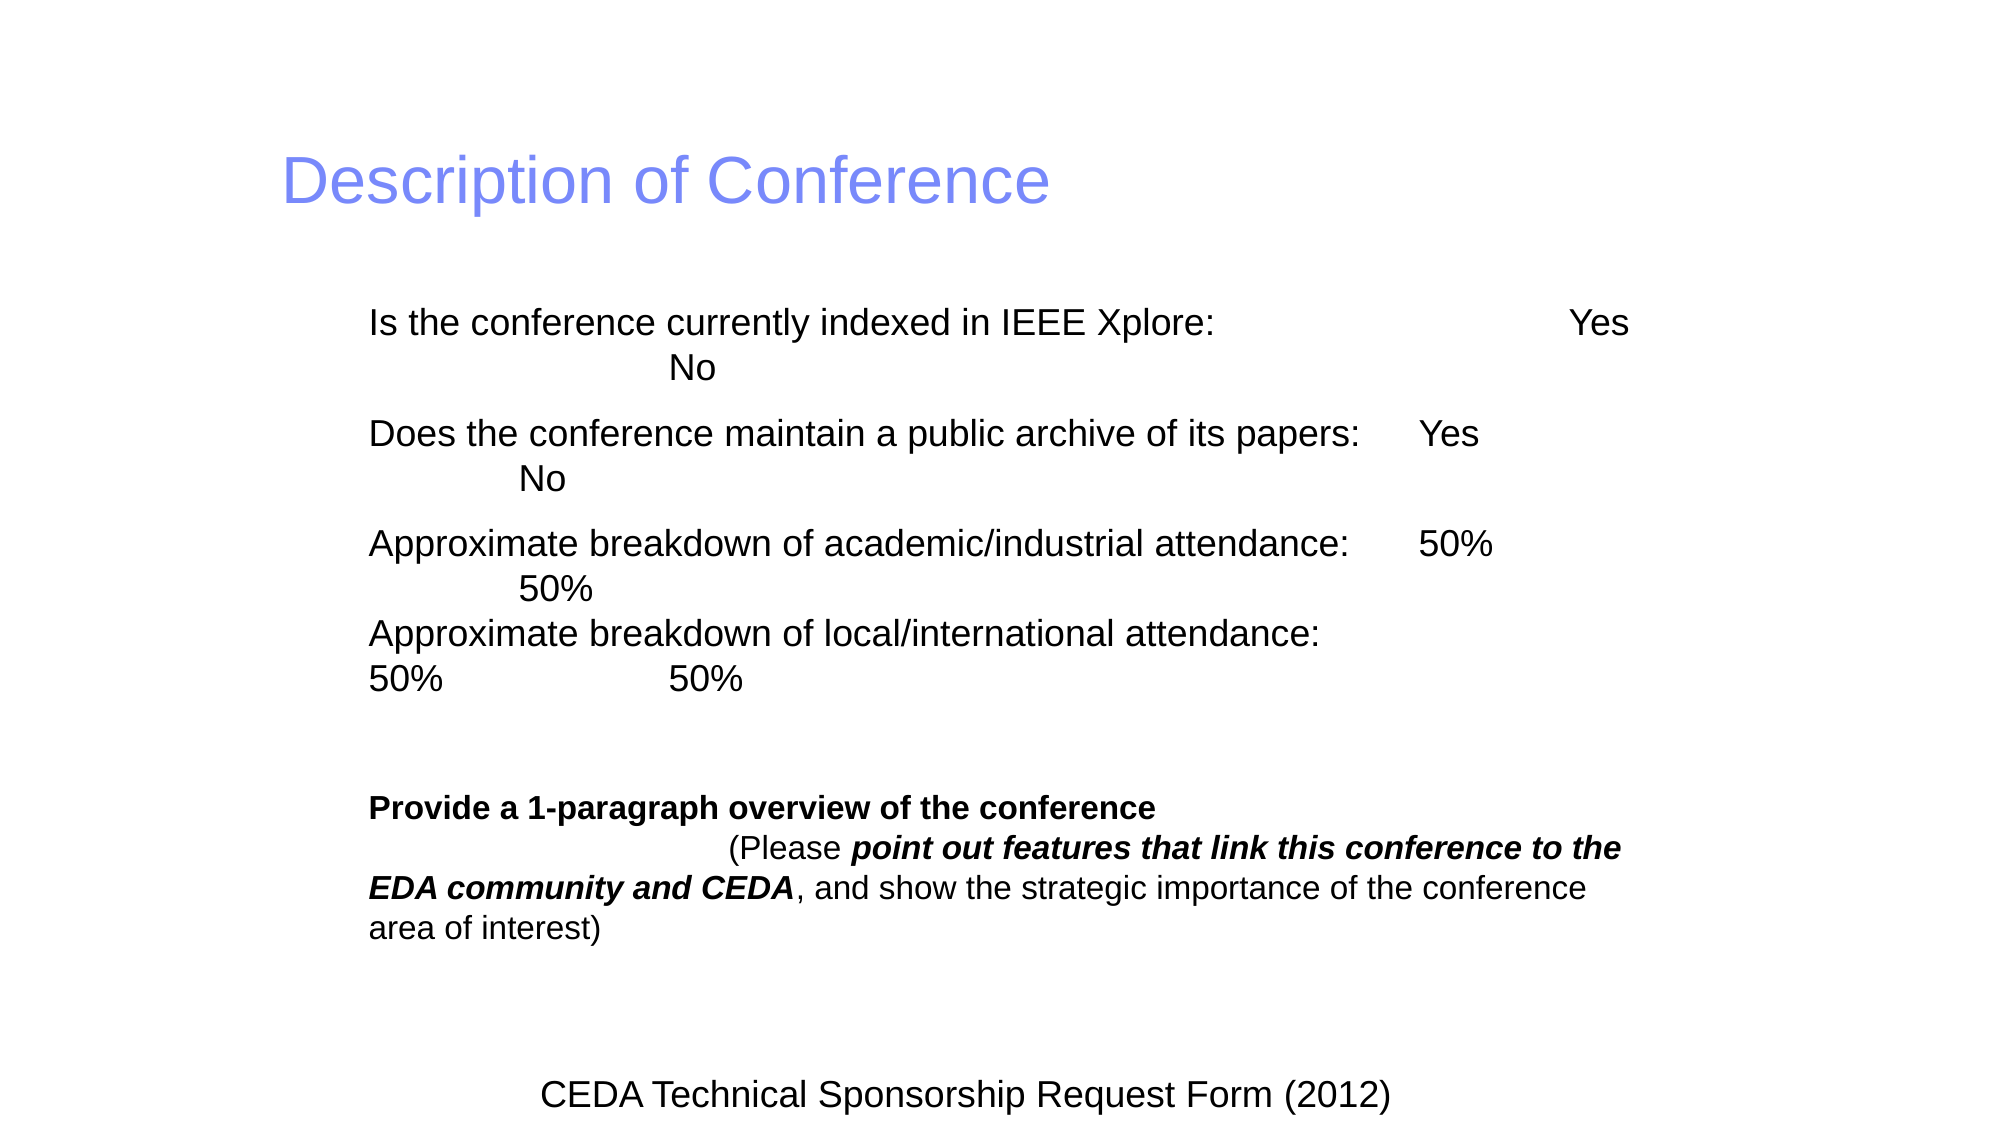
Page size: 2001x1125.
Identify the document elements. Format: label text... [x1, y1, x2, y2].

title Description of Conference [275, 0, 1628, 225]
list Is the conference currently indexed in IEEE Xplore: Yes No Does the conference maintain a public archive of its papers: Yes No Approximate breakdown of academic/industrial attendance: 50% 50% Approximate breakdown of local/international attendance: 50% 50% Provide a 1-paragraph overview of the conference (Please point out features that link this conference to the EDA community and CEDA, and show the strategic importance of the conference area of interest) [362, 291, 1638, 1125]
text_box CEDA Technical Sponsorship Request Form (2012) [525, 1062, 1525, 1103]
